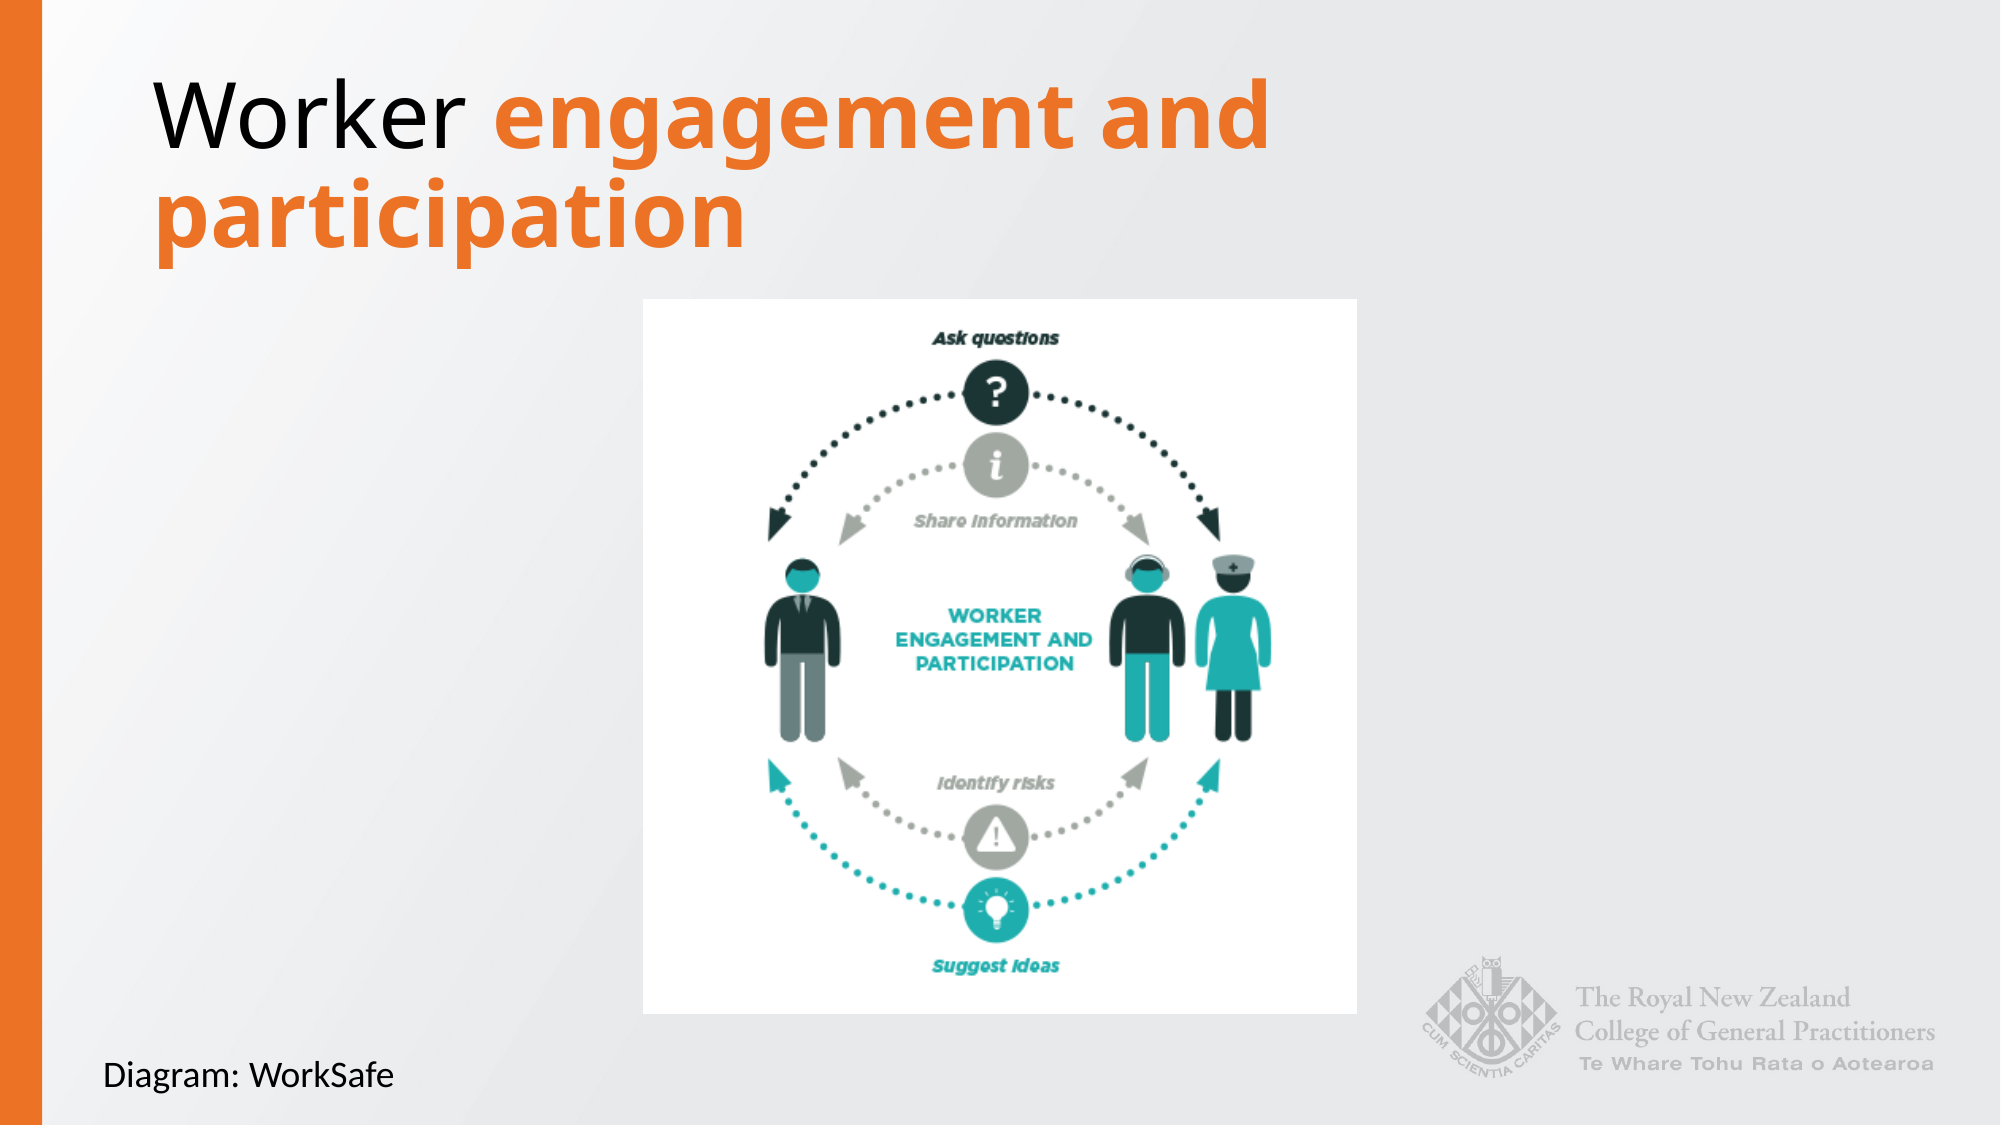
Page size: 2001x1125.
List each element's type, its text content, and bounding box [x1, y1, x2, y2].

text_box Diagram: WorkSafe [88, 1042, 410, 1103]
picture [0, 0, 2001, 1125]
title Worker engagement and participation [137, 59, 1863, 278]
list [643, 299, 1357, 1014]
